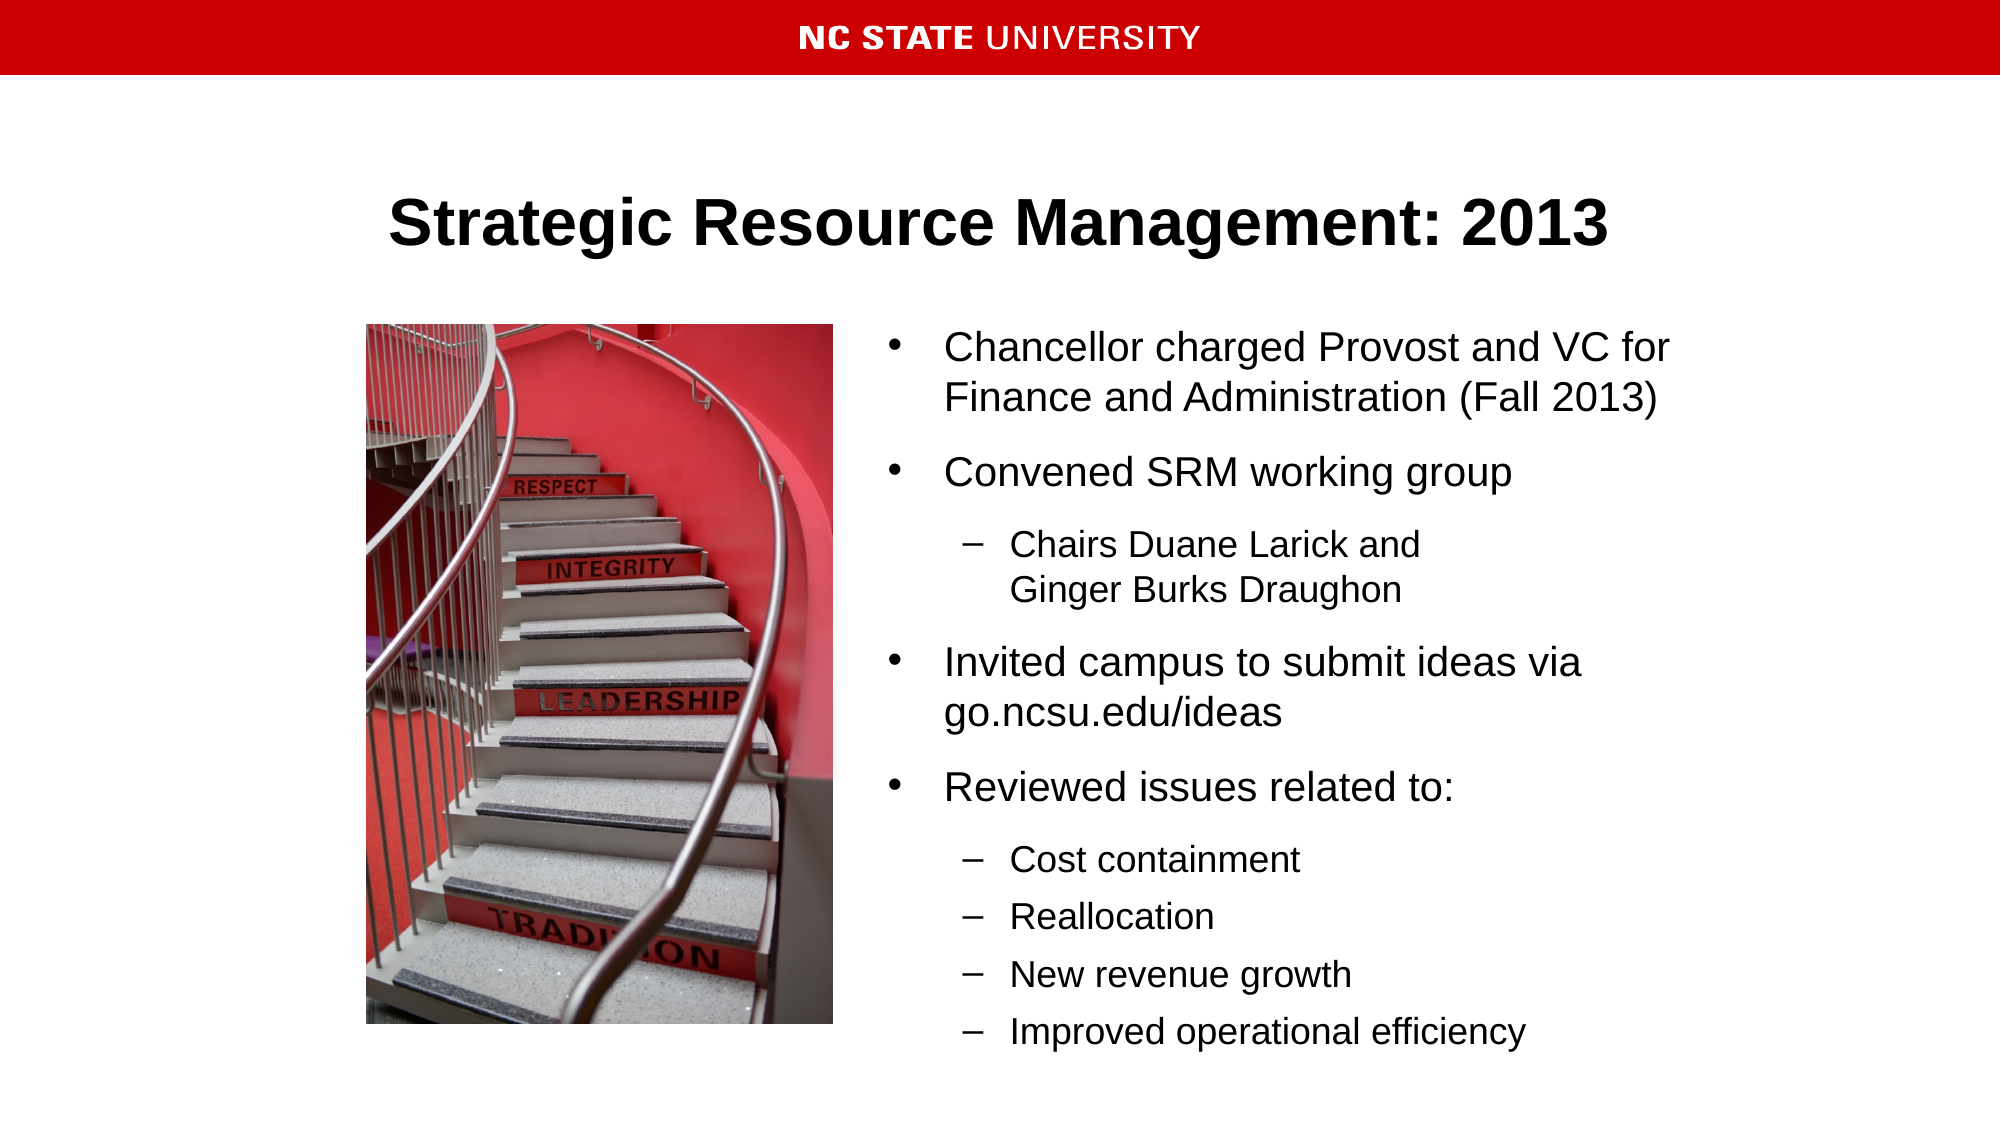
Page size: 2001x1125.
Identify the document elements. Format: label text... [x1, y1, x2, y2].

text_box Strategic Resource Management: 2013 [249, 124, 1750, 312]
picture [366, 324, 833, 1024]
list Chancellor charged Provost and VC for Finance and Administration (Fall 2013) Convened SRM working group Chairs Duane Larick and Ginger Burks Draughon Invited campus to submit ideas via go.ncsu.edu/ideas Reviewed issues related to: Cost containment Reallocation New revenue growth Improved operational efficiency [872, 312, 1710, 1077]
